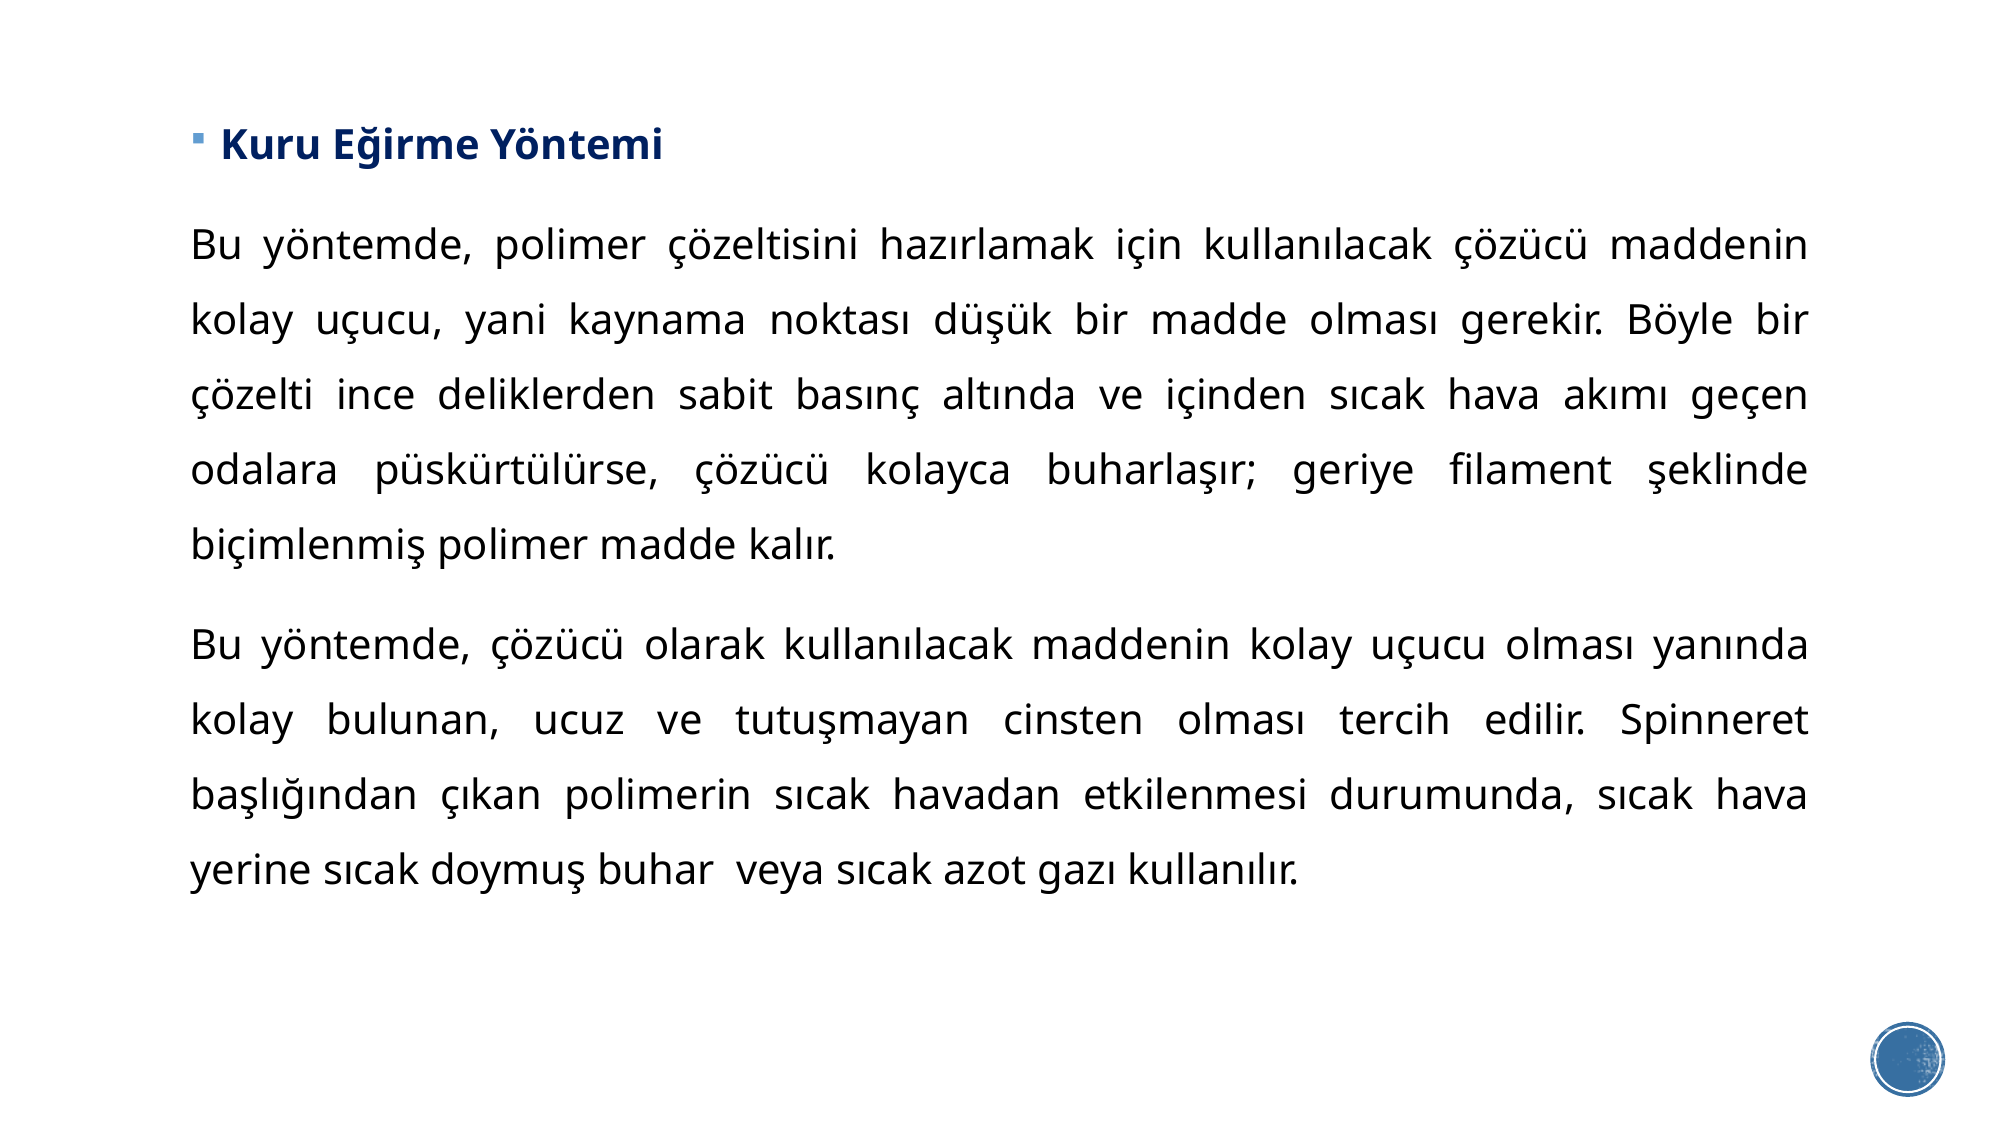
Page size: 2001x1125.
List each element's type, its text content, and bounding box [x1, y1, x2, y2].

list Kuru Eğirme Yöntemi Bu yöntemde, polimer çözeltisini hazırlamak için kullanılacak çözücü maddenin kolay uçucu, yani kaynama noktası düşük bir madde olması gerekir. Böyle bir çözelti ince deliklerden sabit basınç altında ve içinden sıcak hava akımı geçen odalara püskürtülürse, çözücü kolayca buharlaşır; geriye filament şeklinde biçimlenmiş polimer madde kalır. Bu yöntemde, çözücü olarak kullanılacak maddenin kolay uçucu olması yanında kolay bulunan, ucuz ve tutuşmayan cinsten olması tercih edilir. Spinneret başlığından çıkan polimerin sıcak havadan etkilenmesi durumunda, sıcak hava yerine sıcak doymuş buhar veya sıcak azot gazı kullanılır. [175, 115, 1826, 1013]
